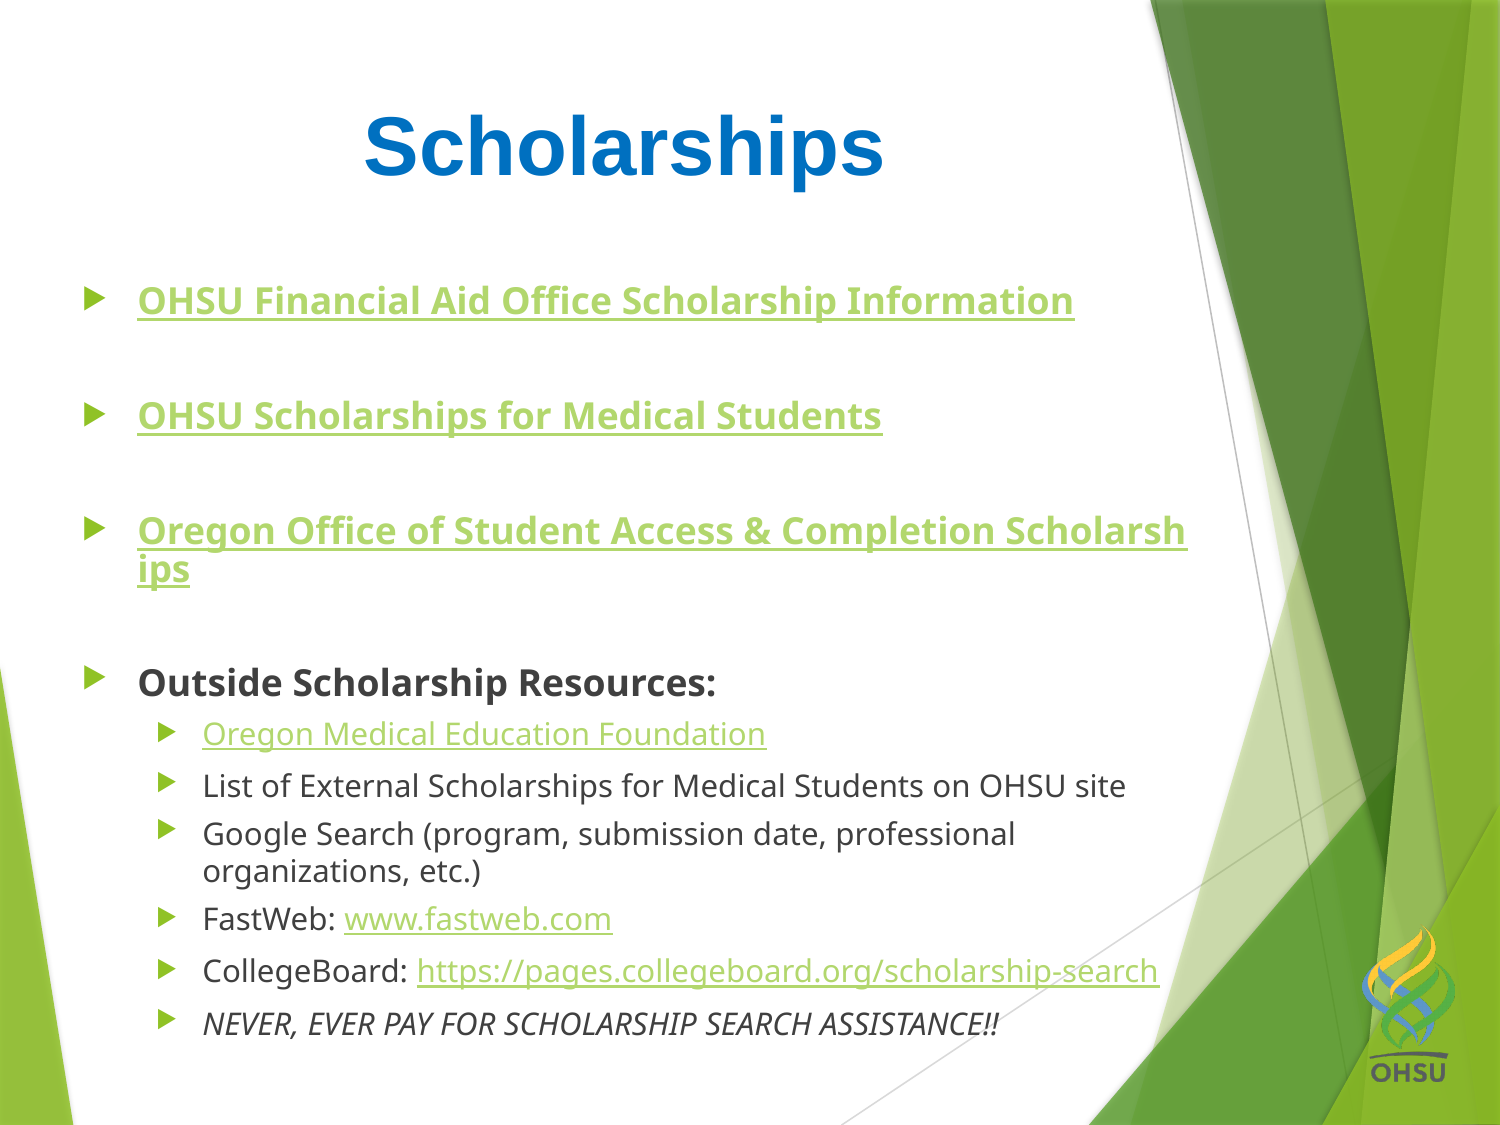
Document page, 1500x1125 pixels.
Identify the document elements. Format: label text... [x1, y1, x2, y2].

list OHSU Financial Aid Office Scholarship Information OHSU Scholarships for Medical Students Oregon Office of Student Access & Completion Scholarships Outside Scholarship Resources: Oregon Medical Education Foundation List of External Scholarships for Medical Students on OHSU site Google Search (program, submission date, professional organizations, etc.) FastWeb: www.fastweb.com CollegeBoard: https://pages.collegeboard.org/scholarship-search NEVER, EVER PAY FOR SCHOLARSHIP SEARCH ASSISTANCE!! [66, 222, 1213, 1125]
text_box Scholarships [87, 99, 1163, 200]
picture [1361, 924, 1455, 1083]
